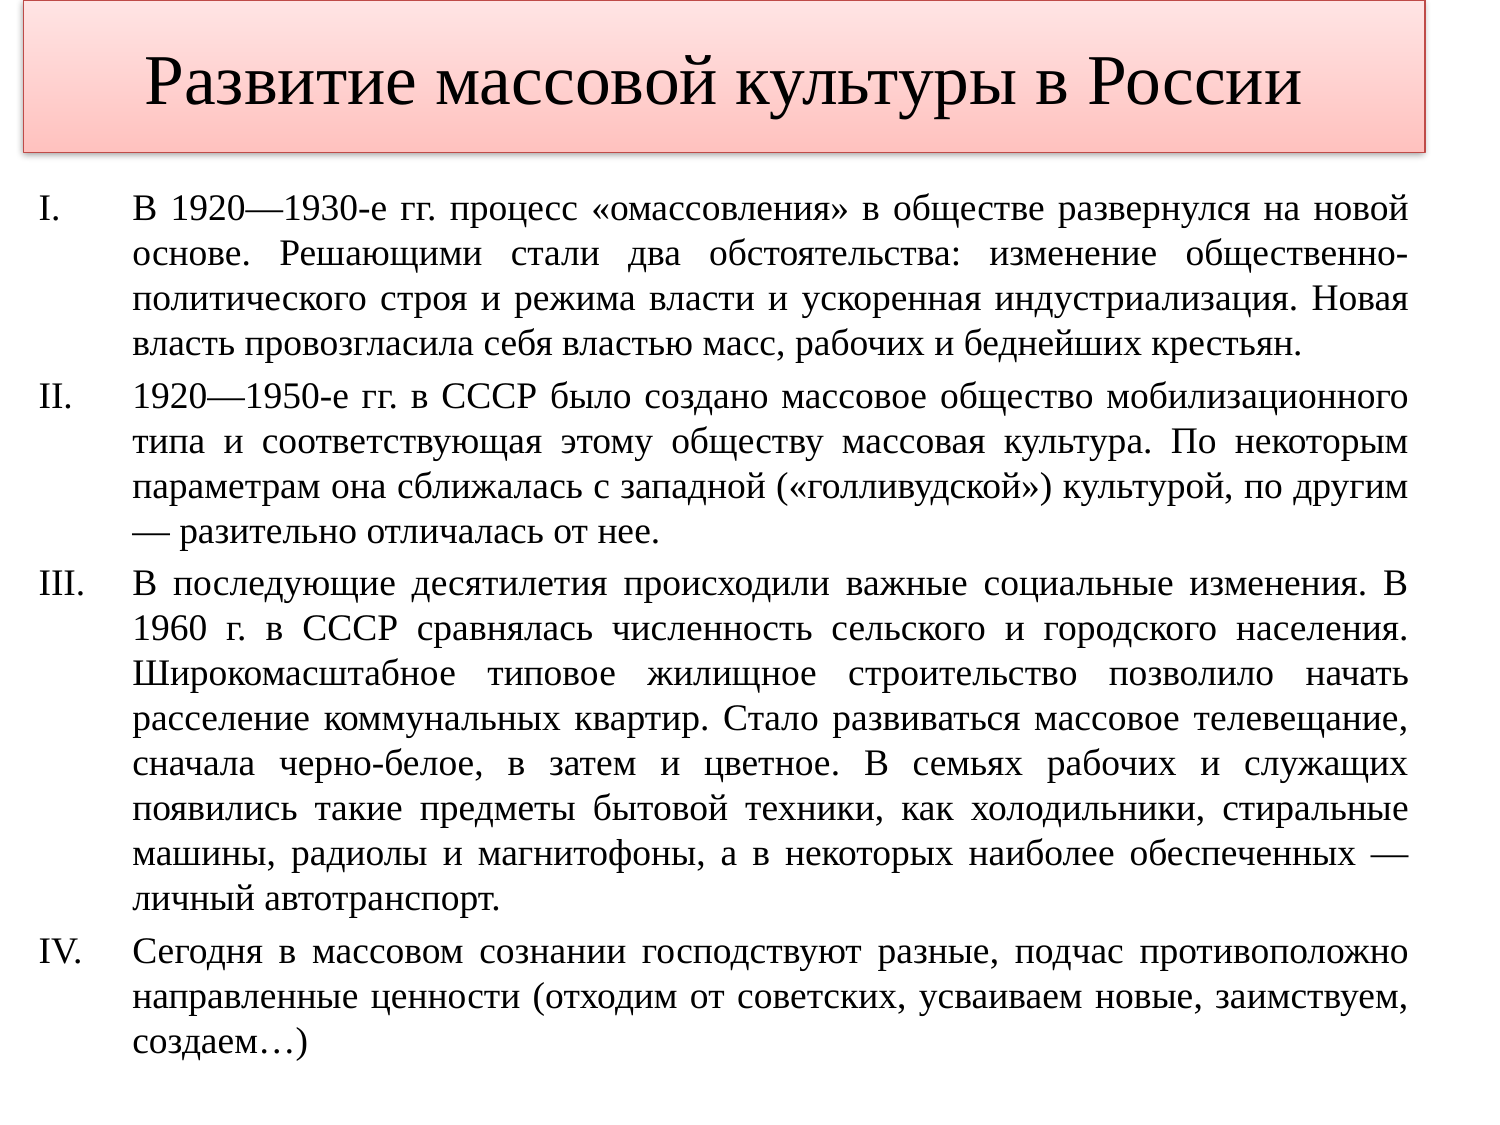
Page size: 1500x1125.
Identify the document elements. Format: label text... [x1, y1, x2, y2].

list В 1920—1930-е гг. процесс «омассовления» в обществе развернулся на новой основе. Решающими стали два обстоятельства: изменение общественно-политического строя и режима власти и ускоренная индустриализация. Новая власть провозгласила себя властью масс, рабочих и беднейших крестьян. 1920—1950-е гг. в СССР было создано массовое общество мобилизационного типа и соответствующая этому обществу массовая культура. По некоторым параметрам она сближалась с западной («голливудской») культурой, по другим — разительно отличалась от нее. В последующие десятилетия происходили важные социальные изменения. В 1960 г. в СССР сравнялась численность сельского и городского населения. Широкомасштабное типовое жилищное строительство позволило начать расселение коммунальных квартир. Стало развиваться массовое телевещание, сначала черно-белое, в затем и цветное. В семьях рабочих и служащих появились такие предметы бытовой техники, как холодильники, стиральные машины, радиолы и магнитофоны, а в некоторых наиболее обеспеченных — личный автотранспорт. Сегодня в массовом сознании господствуют разные, подчас противоположно направленные ценности (отходим от советских, усваиваем новые, заимствуем, создаем…) [23, 175, 1425, 1079]
title Развитие массовой культуры в России [23, 0, 1426, 153]
